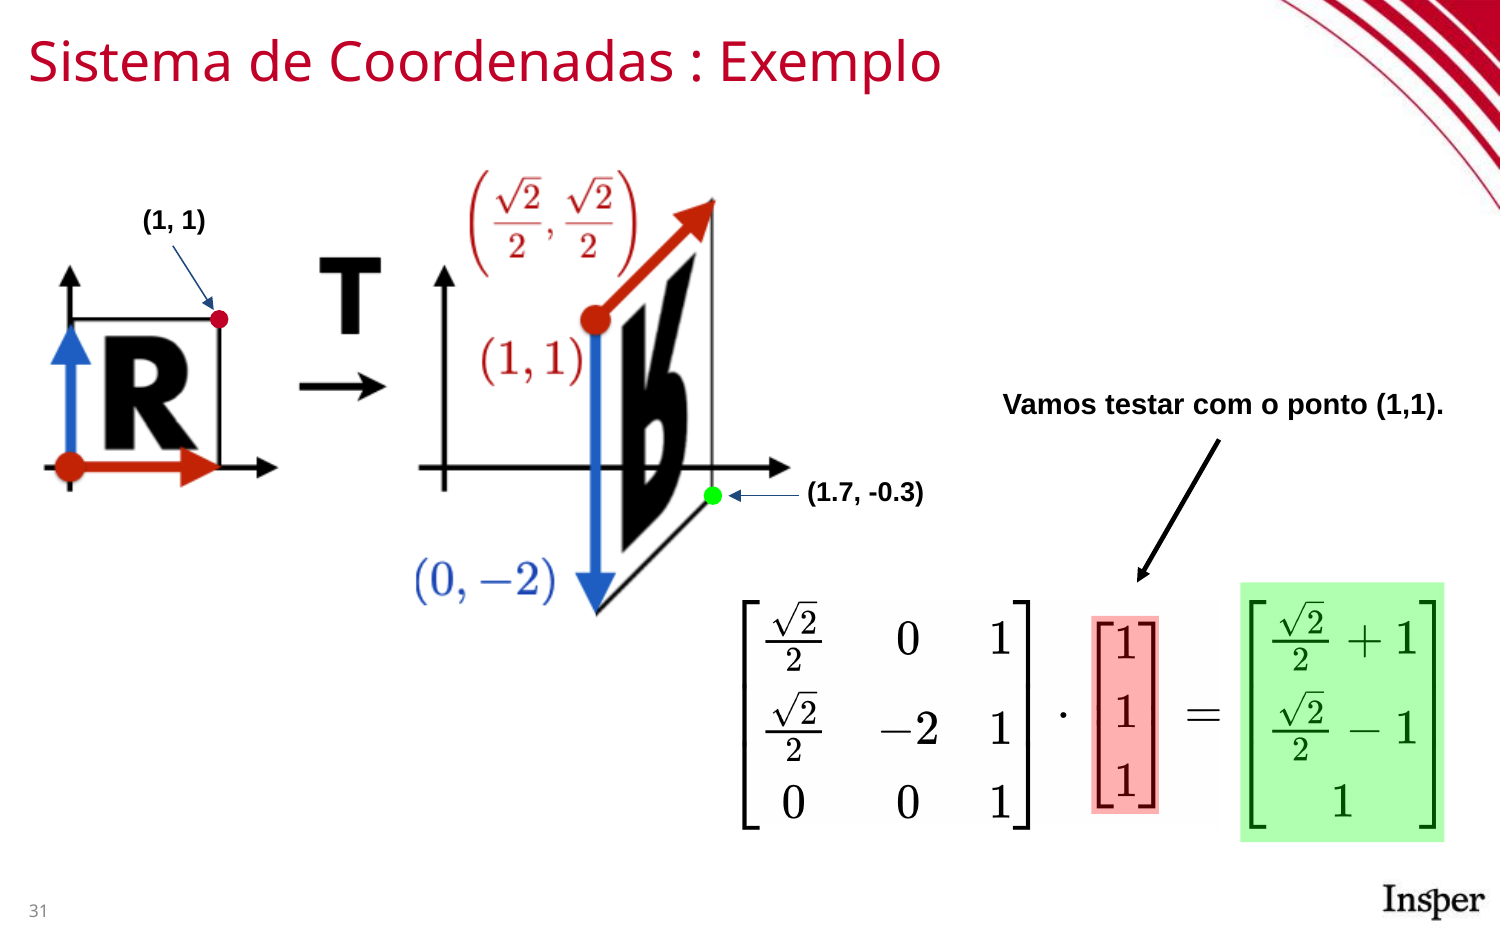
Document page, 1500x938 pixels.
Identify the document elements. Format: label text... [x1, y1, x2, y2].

title Sistema de Coordenadas : Exemplo [13, 18, 1397, 104]
slide_number 31 [0, 887, 78, 938]
text_box Vamos testar com o ponto (1,1). [987, 377, 1480, 428]
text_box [172, 245, 214, 311]
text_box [1136, 439, 1220, 583]
text_box [1240, 582, 1445, 843]
text_box (1.7, -0.3) [803, 458, 954, 522]
picture [38, 0, 1500, 938]
